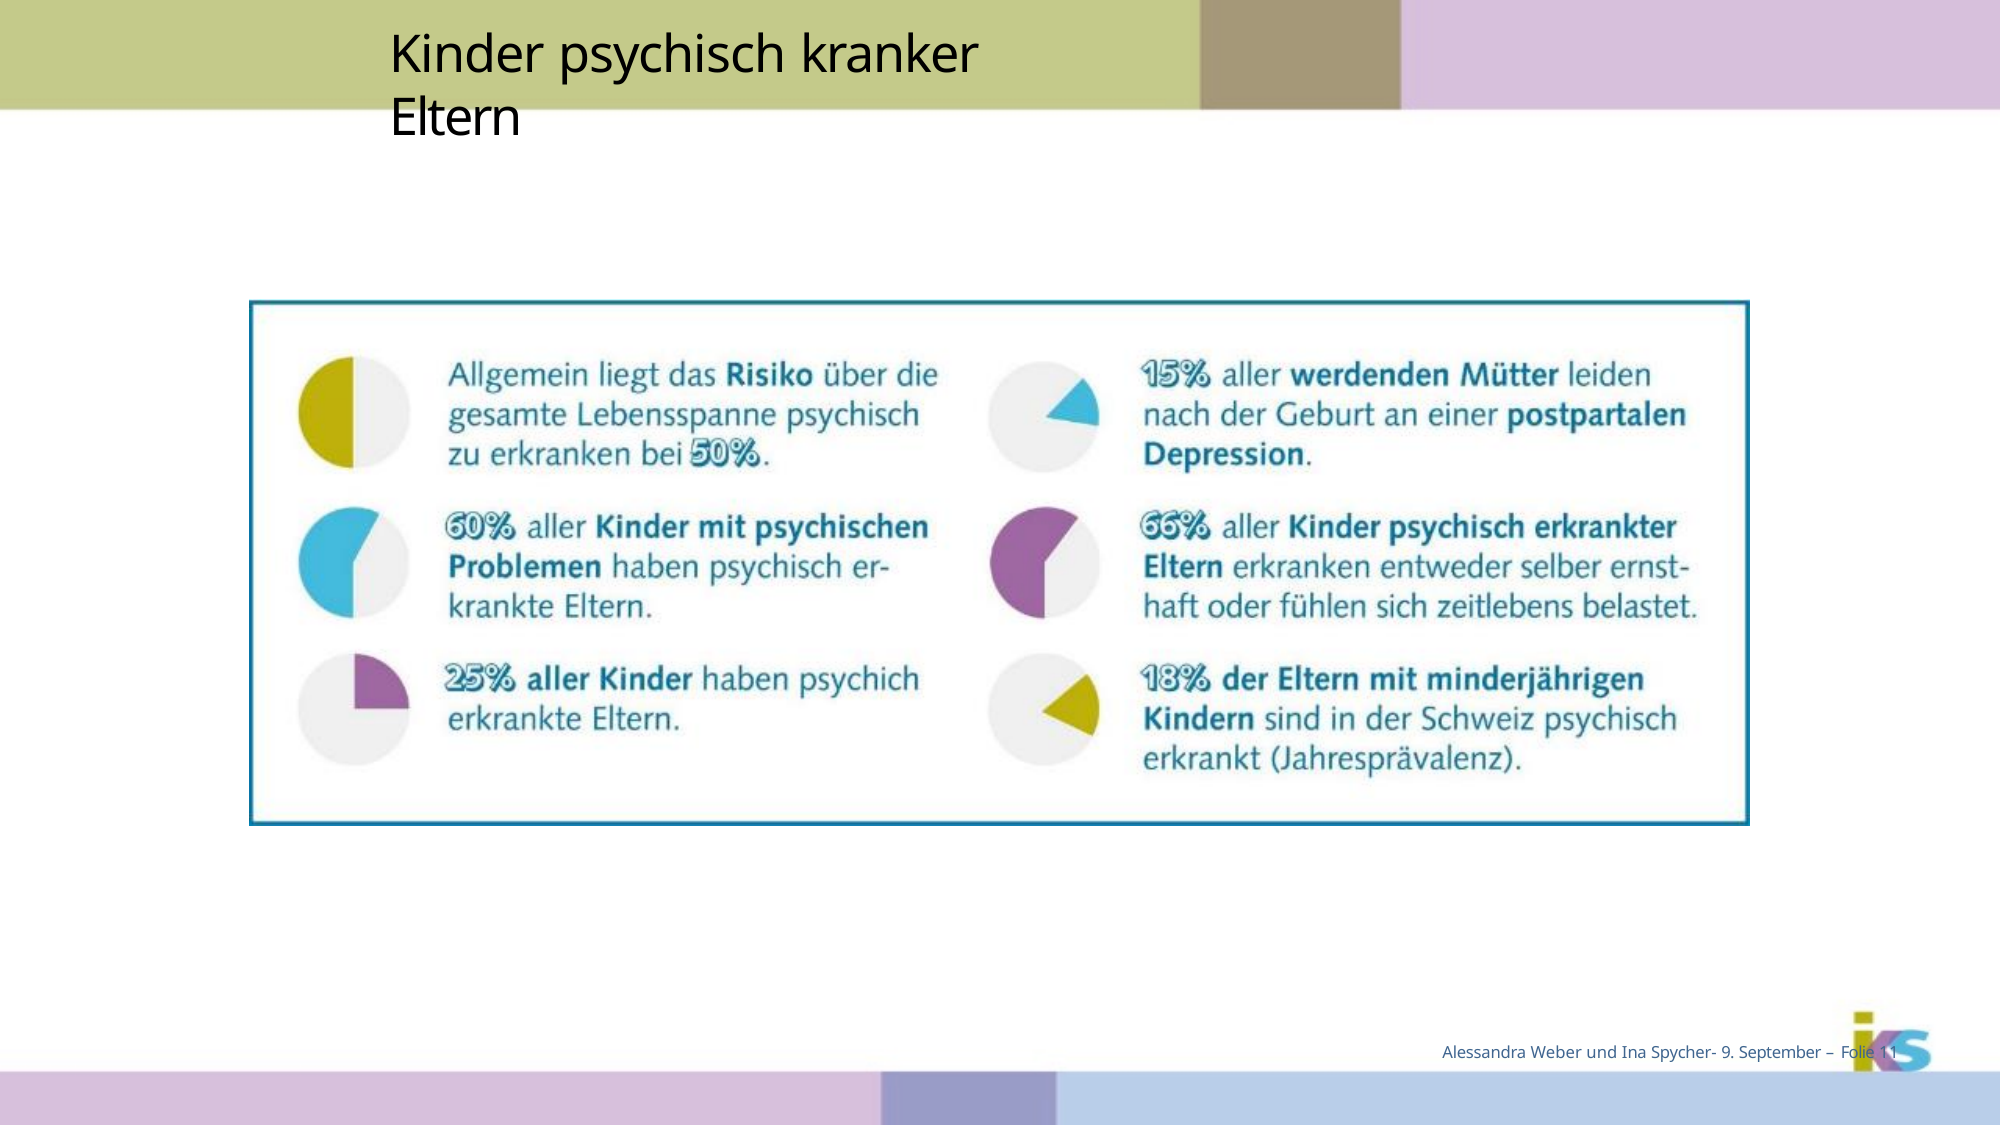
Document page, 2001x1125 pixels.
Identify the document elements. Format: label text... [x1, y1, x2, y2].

title Kinder psychisch kranker Eltern [387, 18, 1087, 209]
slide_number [1440, 1041, 2000, 1125]
picture [0, 0, 2000, 1125]
